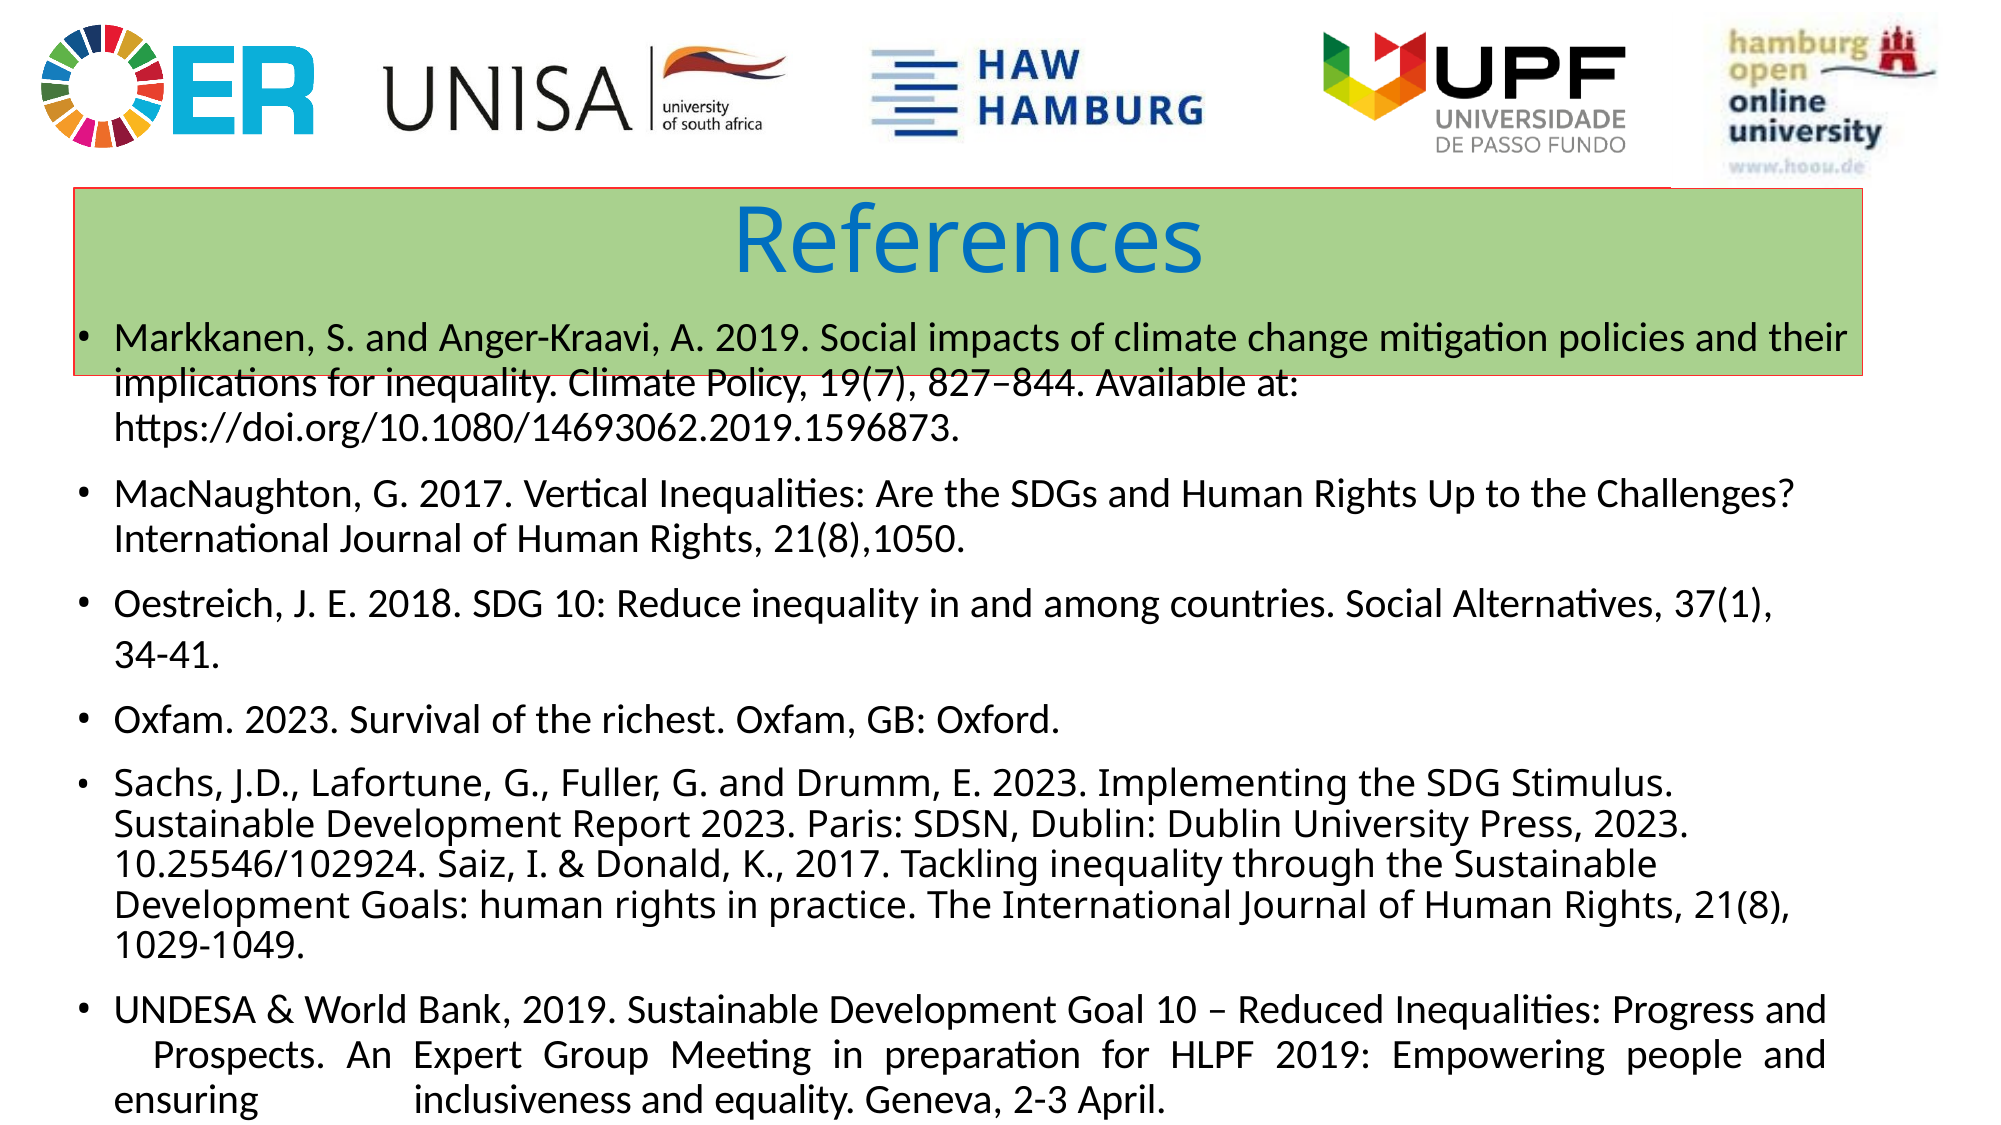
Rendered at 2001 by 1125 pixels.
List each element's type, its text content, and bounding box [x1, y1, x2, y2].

picture [1322, 30, 1626, 153]
text_box Markkanen, S. and Anger-Kraavi, A. 2019. Social impacts of climate change mitigation policies and their implications for inequality. Climate Policy, 19(7), 827–844. Available at: https://doi.org/10.1080/14693062.2019.1596873. MacNaughton, G. 2017. Vertical Inequalities: Are the SDGs and Human Rights Up to the Challenges? International Journal of Human Rights, 21(8),1050. Oestreich, J. E. 2018. SDG 10: Reduce inequality in and among countries. Social Alternatives, 37(1), 34-41. Oxfam. 2023. Survival of the richest. Oxfam, GB: Oxford. Sachs, J.D., Lafortune, G., Fuller, G. and Drumm, E. 2023. Implementing the SDG Stimulus. Sustainable Development Report 2023. Paris: SDSN, Dublin: Dublin University Press, 2023. 10.25546/102924. Saiz, I. & Donald, K., 2017. Tackling inequality through the Sustainable Development Goals: human rights in practice. The International Journal of Human Rights, 21(8), 1029-1049. UNDESA & World Bank, 2019. Sustainable Development Goal 10 – Reduced Inequalities: Progress and Prospects. An Expert Group Meeting in preparation for HLPF 2019: Empowering people and ensuring inclusiveness and equality. Geneva, 2-3 April. [74, 307, 1897, 1122]
picture [377, 39, 793, 137]
picture [1671, 11, 1977, 188]
picture [262, 64, 294, 88]
picture [862, 38, 1206, 144]
title References [74, 187, 1863, 307]
picture [41, 24, 315, 149]
